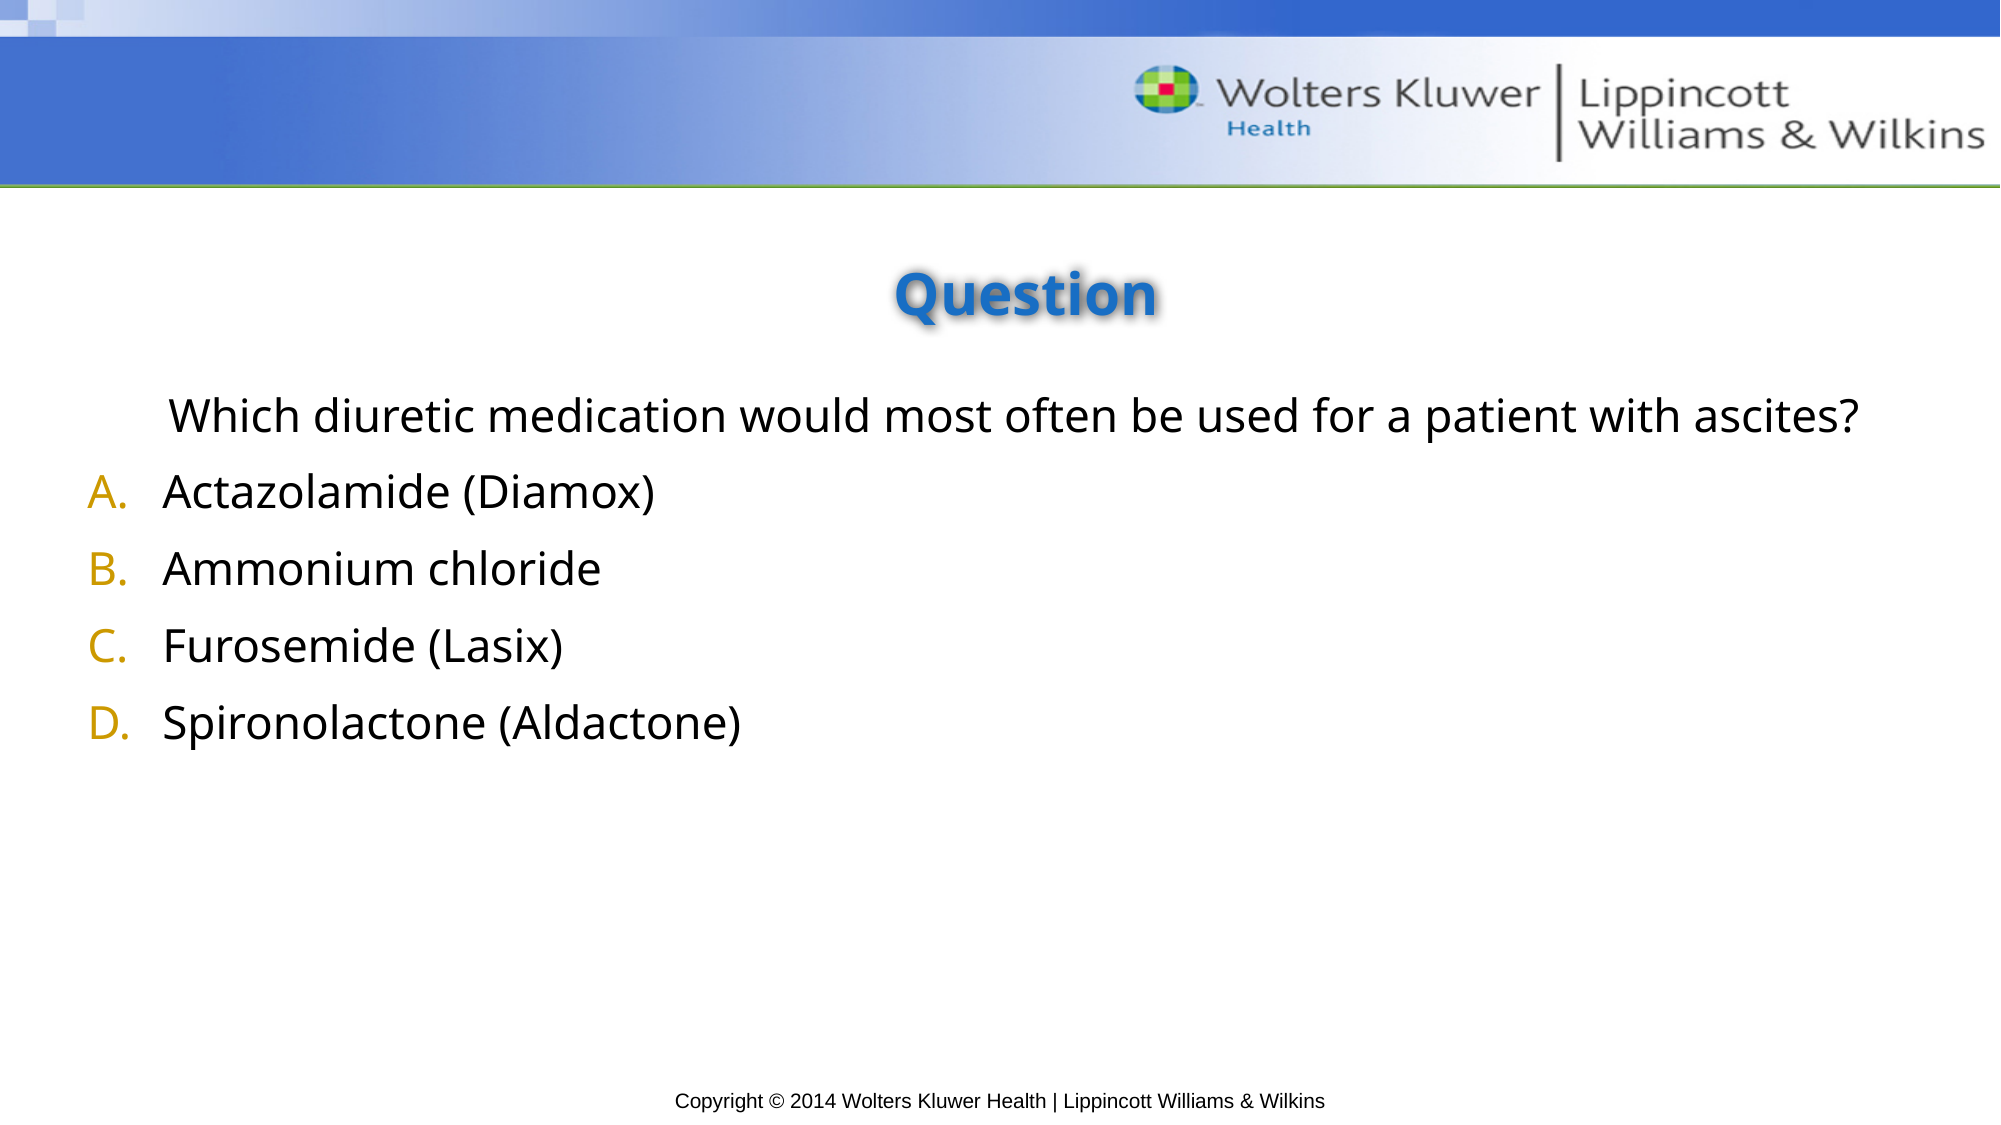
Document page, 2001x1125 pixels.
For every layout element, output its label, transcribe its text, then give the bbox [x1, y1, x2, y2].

list Which diuretic medication would most often be used for a patient with ascites? Actazolamide (Diamox) Ammonium chloride Furosemide (Lasix) Spironolactone (Aldactone) [72, 384, 1957, 1087]
title Question [93, 264, 1959, 329]
picture [0, 0, 2000, 188]
